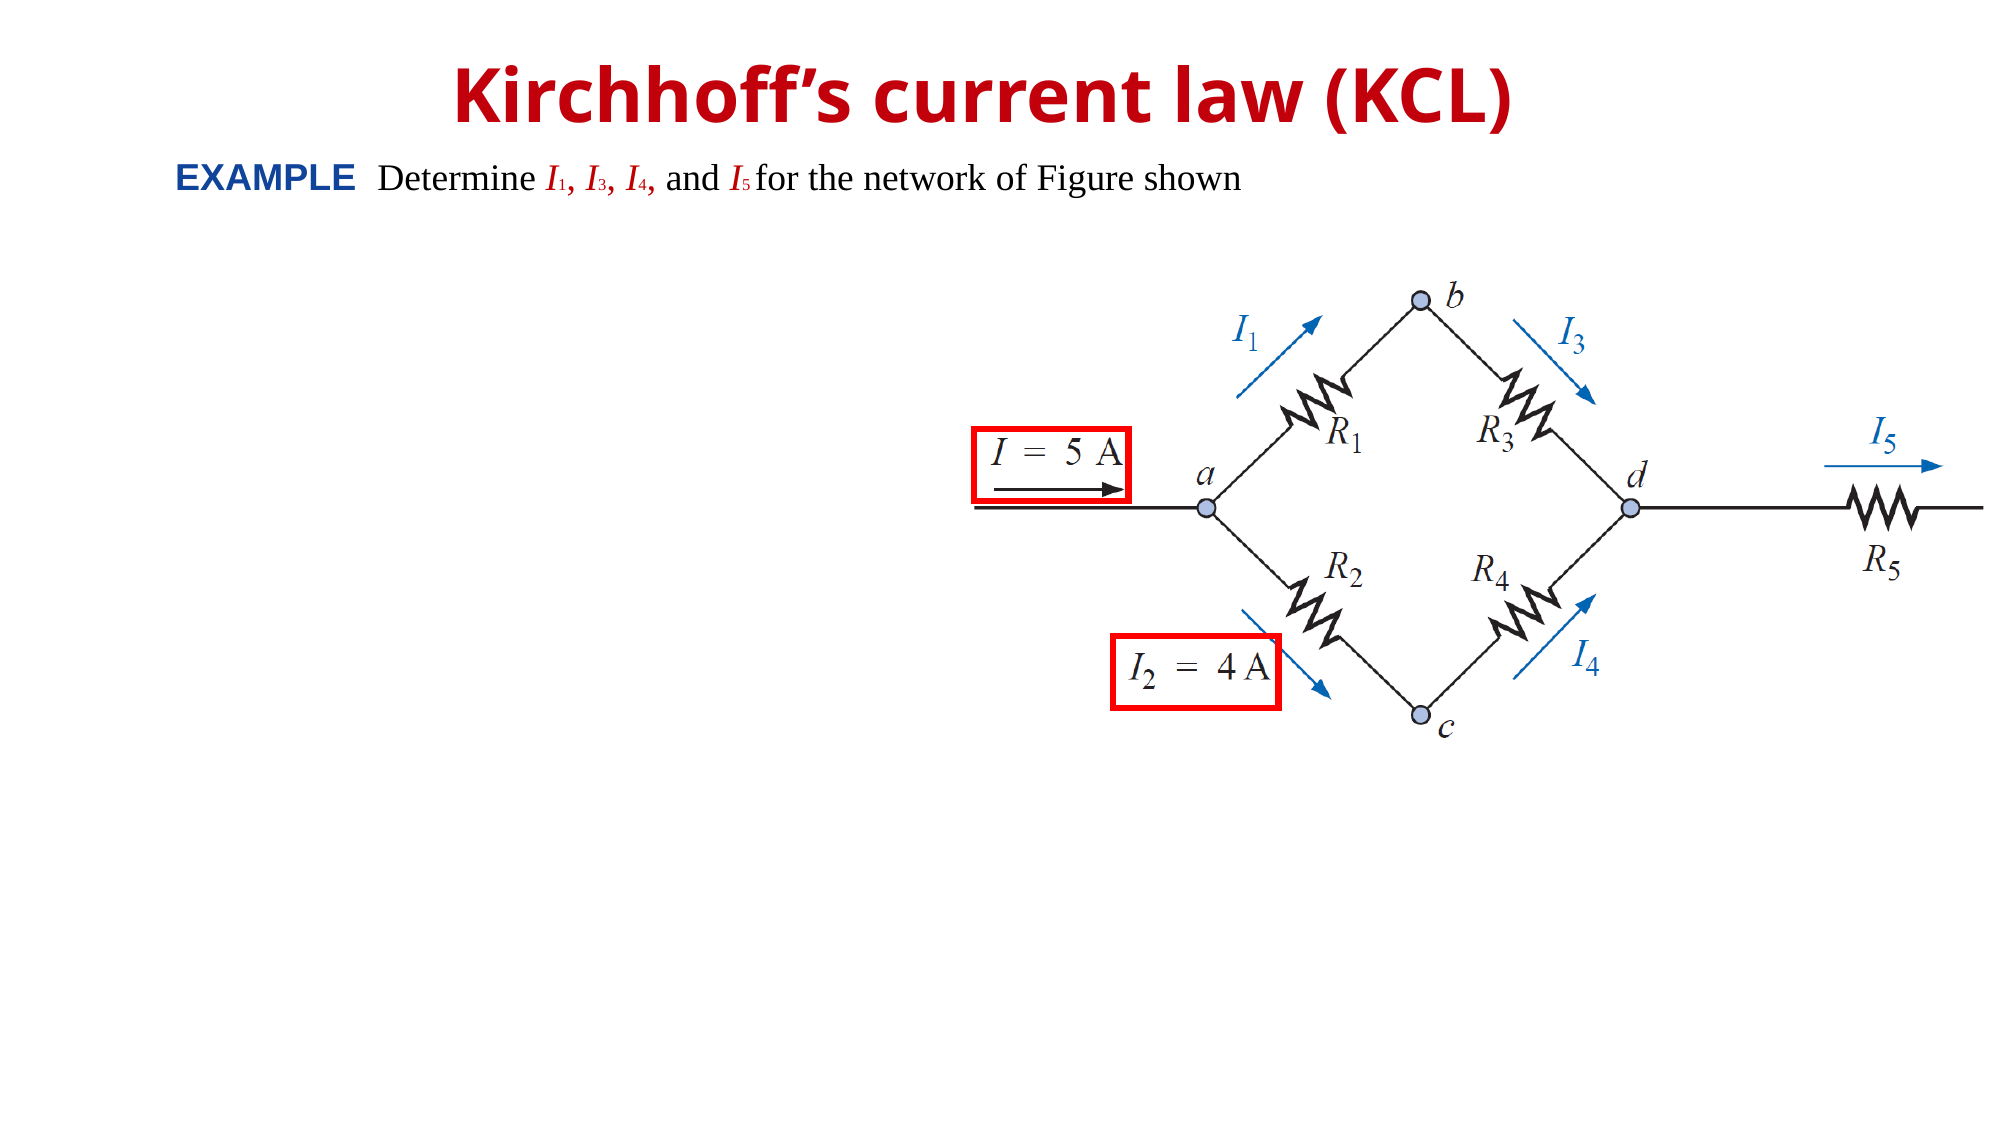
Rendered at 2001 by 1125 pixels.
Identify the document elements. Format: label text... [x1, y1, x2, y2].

picture [974, 251, 1984, 740]
text_box Kirchhoff’s current law (KCL) [436, 39, 1549, 145]
text_box EXAMPLE Determine I1, I3, I4, and I5 for the network of Figure shown [160, 145, 1457, 206]
